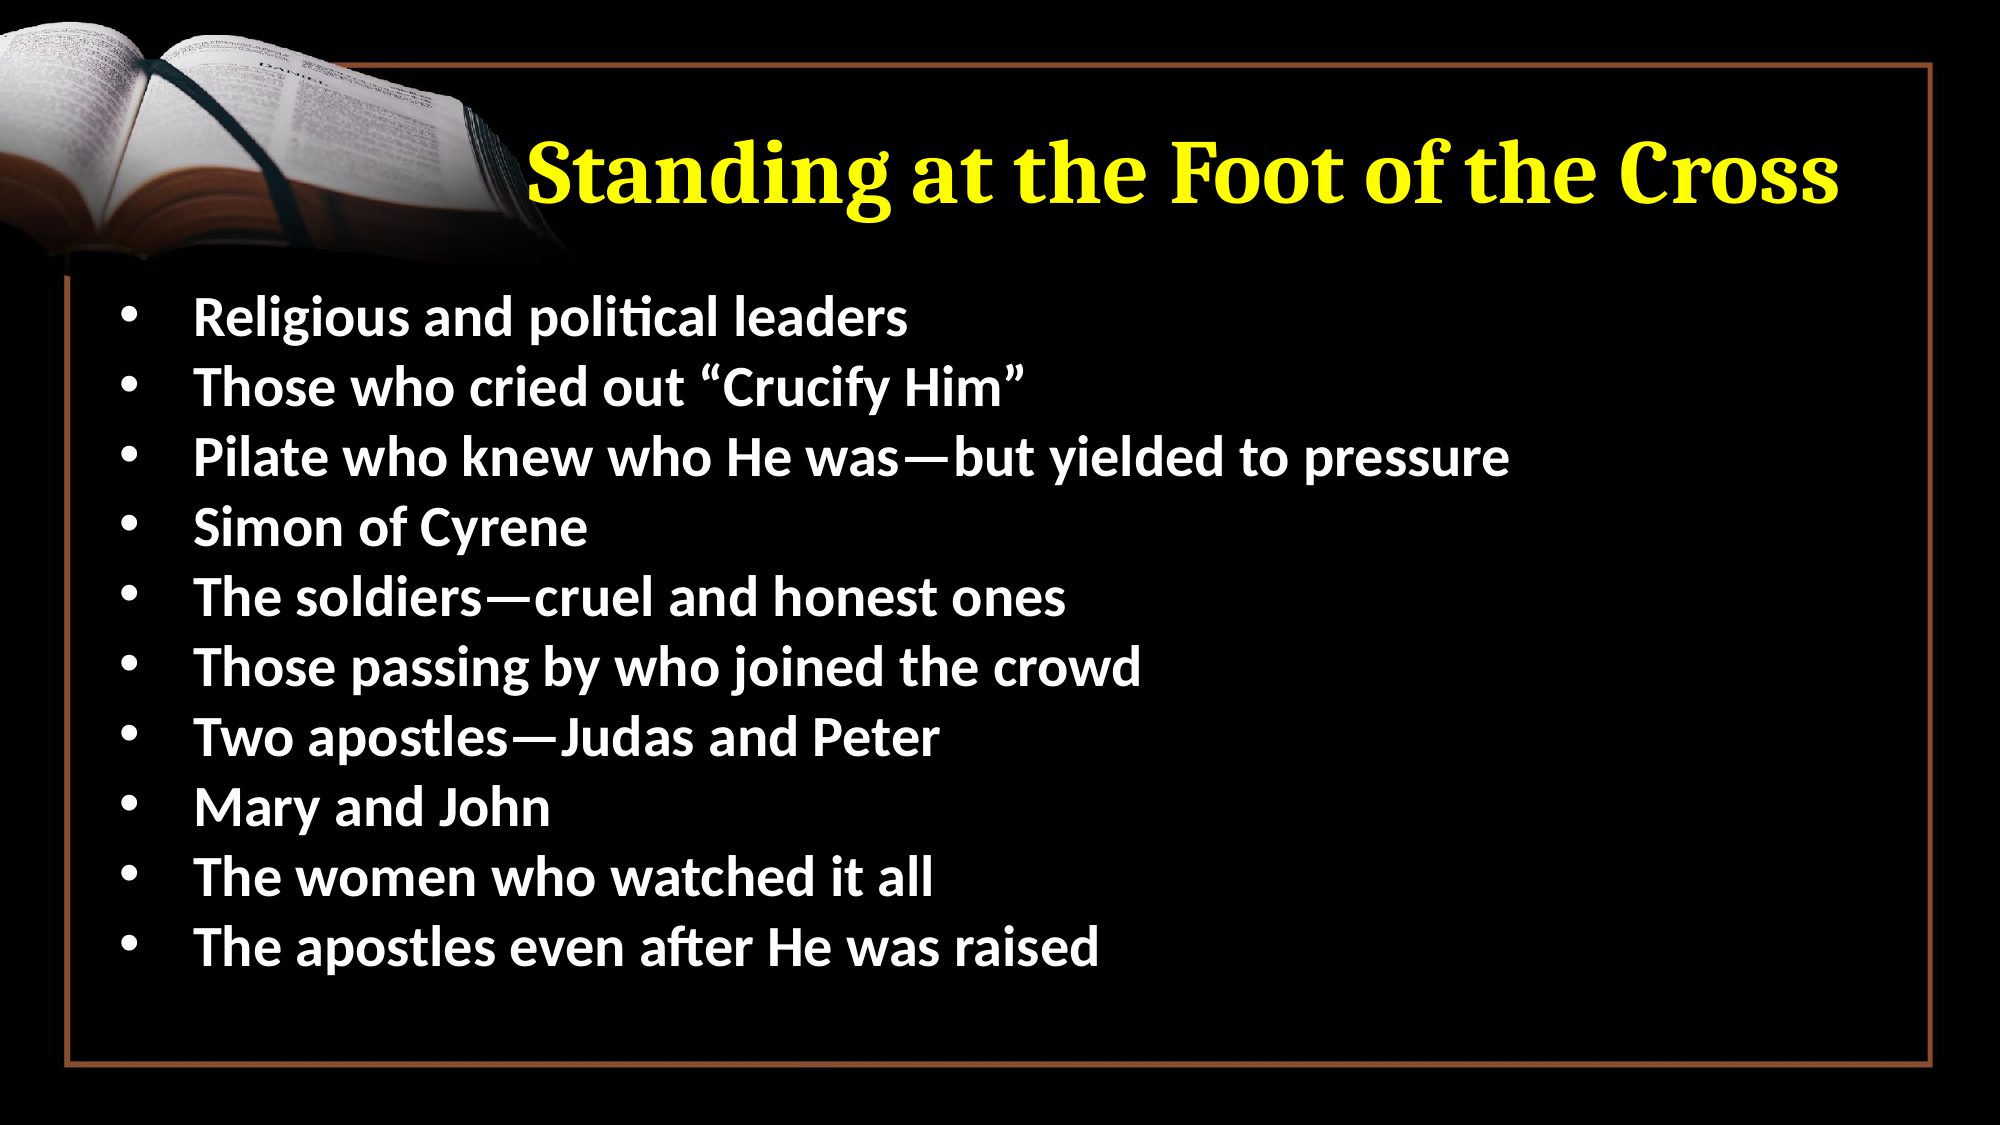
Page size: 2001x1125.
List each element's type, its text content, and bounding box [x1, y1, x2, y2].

picture [0, 0, 2000, 1125]
title Standing at the Foot of the Cross [462, 57, 1889, 270]
text_box Religious and political leaders Those who cried out “Crucify Him” Pilate who knew who He was—but yielded to pressure Simon of Cyrene The soldiers—cruel and honest ones Those passing by who joined the crowd Two apostles—Judas and Peter Mary and John The women who watched it all The apostles even after He was raised [104, 270, 1889, 986]
